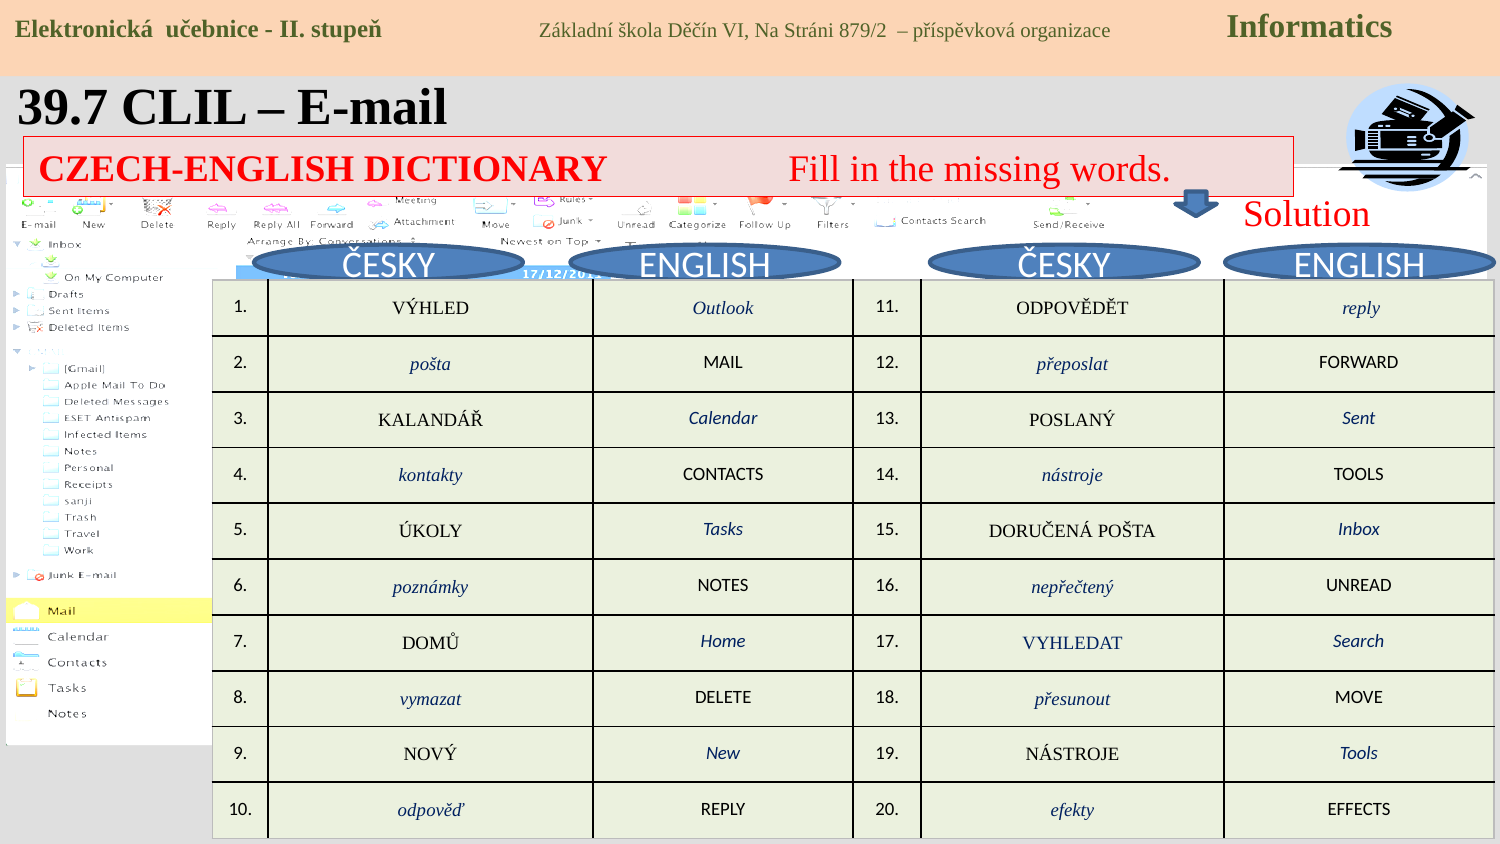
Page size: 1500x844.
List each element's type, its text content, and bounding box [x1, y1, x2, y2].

text_box CZECH-ENGLISH DICTIONARY Fill in the missing words. [23, 136, 1294, 163]
table_cell EFFECTS [1225, 783, 1493, 838]
title 39.7 CLIL – E-mail [2, 77, 1353, 166]
table_cell 19. [854, 754, 920, 781]
table_cell odpověď [269, 783, 592, 838]
table_cell 10. [213, 783, 267, 838]
table_cell NOVÝ [269, 754, 592, 781]
table_cell Tools [1225, 747, 1493, 781]
picture [5, 83, 1489, 746]
table_cell NÁSTROJE [922, 754, 1223, 781]
text_box Elektronická učebnice - II. stupeň Základní škola Děčín VI, Na Stráni 879/2 – příspěvková organizace Informatics [0, 0, 1500, 77]
table_cell efekty [922, 783, 1223, 838]
table_cell 20. [854, 783, 920, 838]
table_cell REPLY [594, 783, 852, 838]
table_cell New [594, 754, 852, 781]
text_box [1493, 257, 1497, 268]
table_cell 9. [213, 754, 267, 781]
